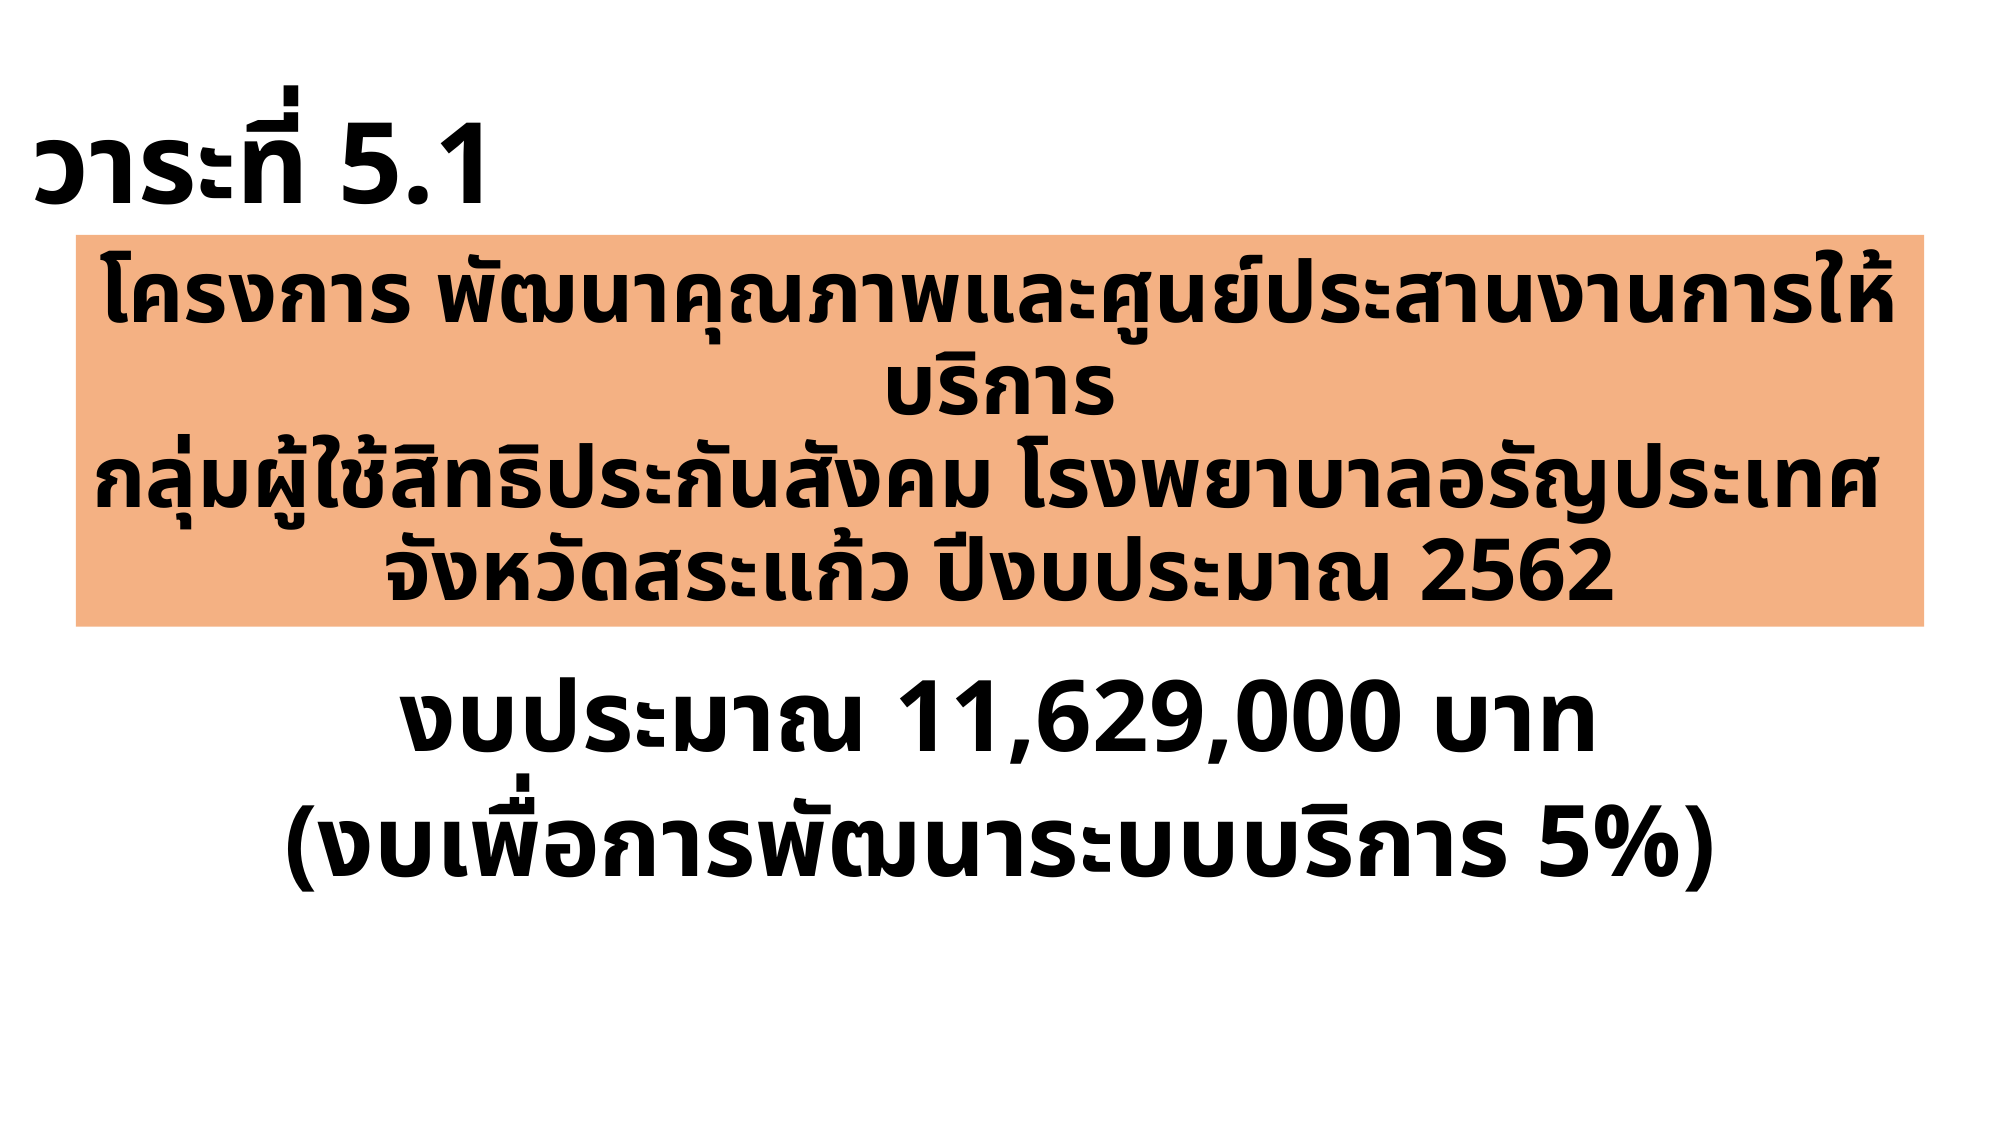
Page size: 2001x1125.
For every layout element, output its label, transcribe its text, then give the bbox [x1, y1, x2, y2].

subtitle งบประมาณ 11,629,000 บาท (งบเพื่อการพัฒนาระบบบริการ 5%) [249, 658, 1750, 930]
text_box วาระที่ 5.1 [16, 83, 573, 234]
title โครงการ พัฒนาคุณภาพและศูนย์ประสานงานการให้บริการ กลุ่มผู้ใช้สิทธิประกันสังคม โรงพยาบาลอรัญประเทศ จังหวัดสระแก้ว ปีงบประมาณ 2562 [75, 234, 1925, 627]
